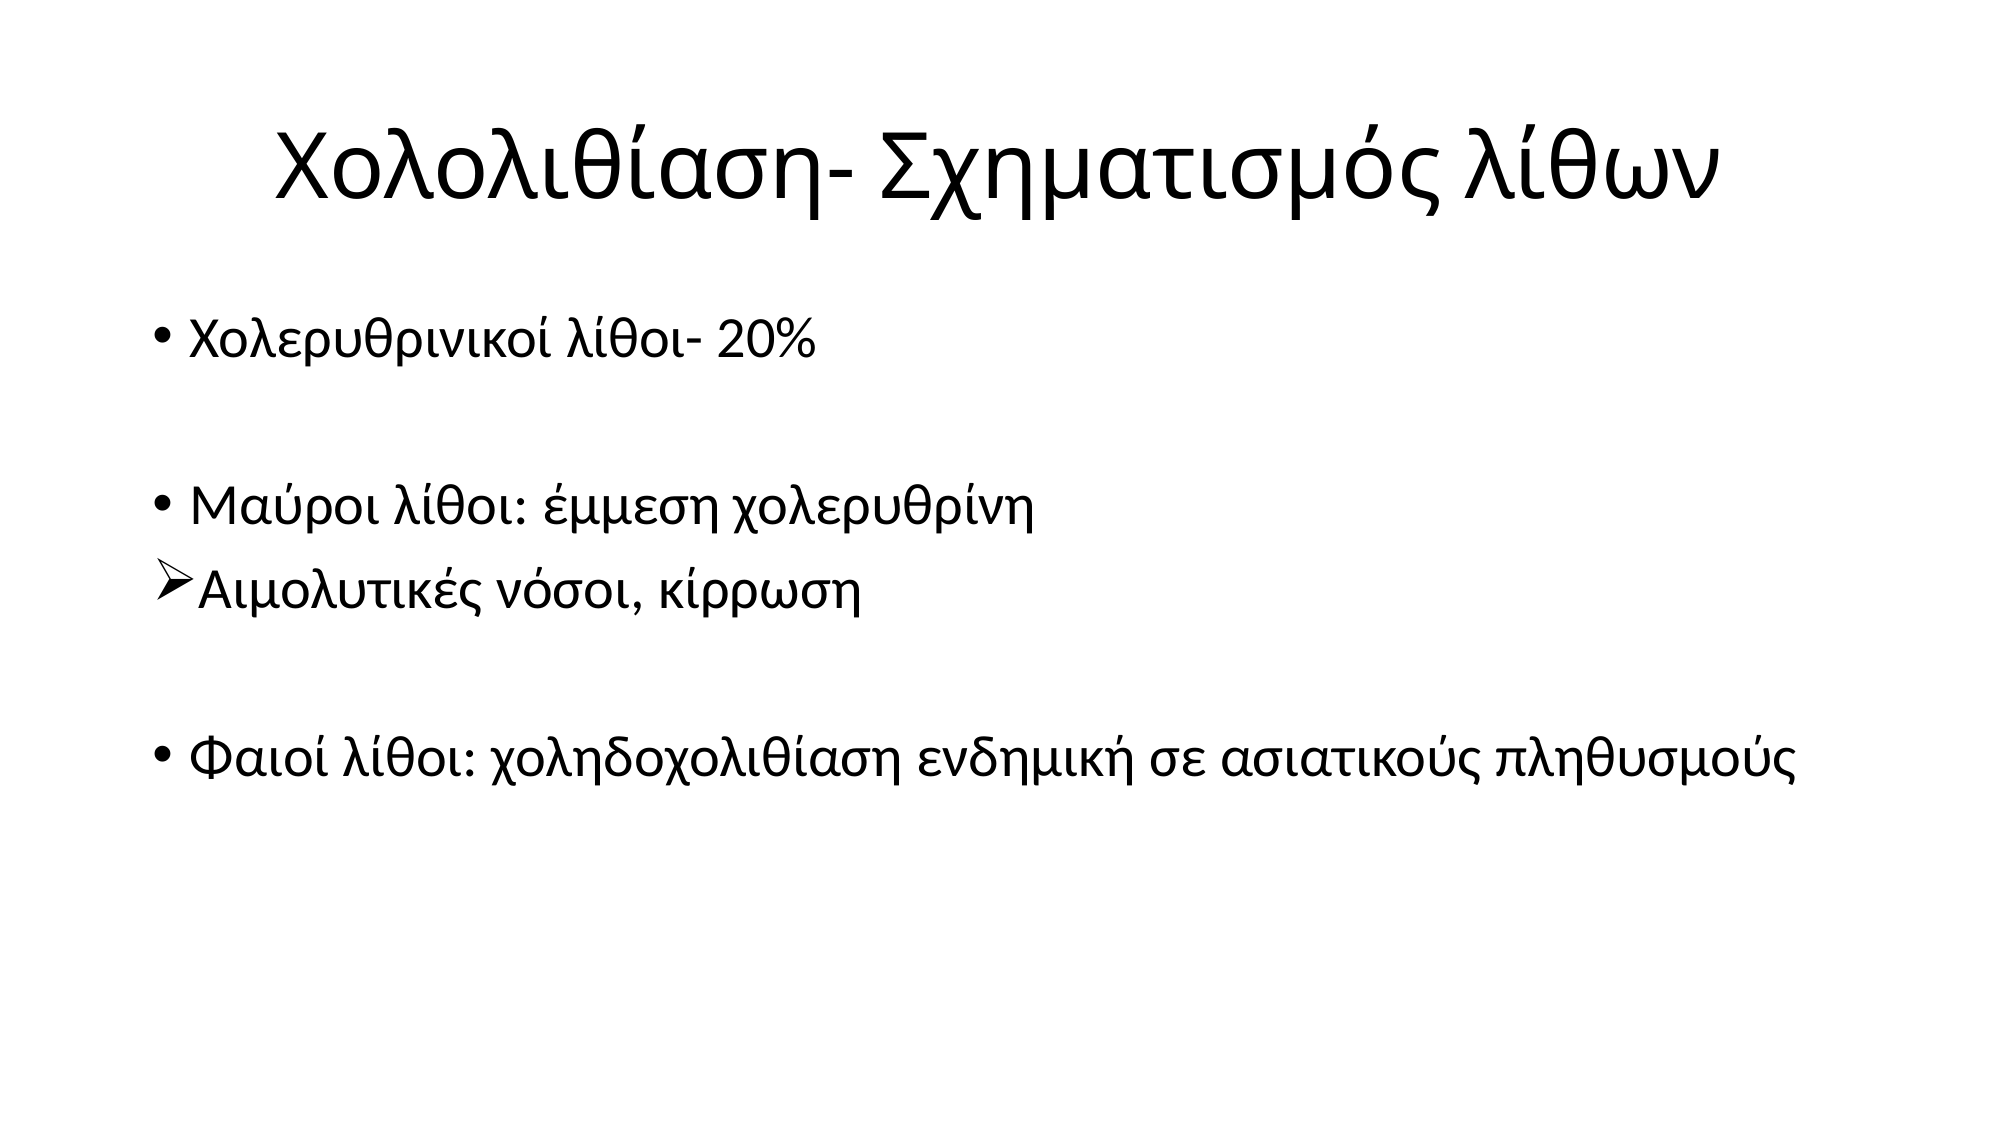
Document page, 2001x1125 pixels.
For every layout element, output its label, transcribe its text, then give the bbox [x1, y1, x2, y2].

list Χολερυθρινικοί λίθοι- 20% Μαύροι λίθοι: έμμεση χολερυθρίνη Αιμολυτικές νόσοι, κίρρωση Φαιοί λίθοι: χοληδοχολιθίαση ενδημική σε ασιατικούς πληθυσμούς [137, 299, 1863, 1014]
title Χολολιθίαση- Σχηματισμός λίθων [137, 59, 1863, 278]
